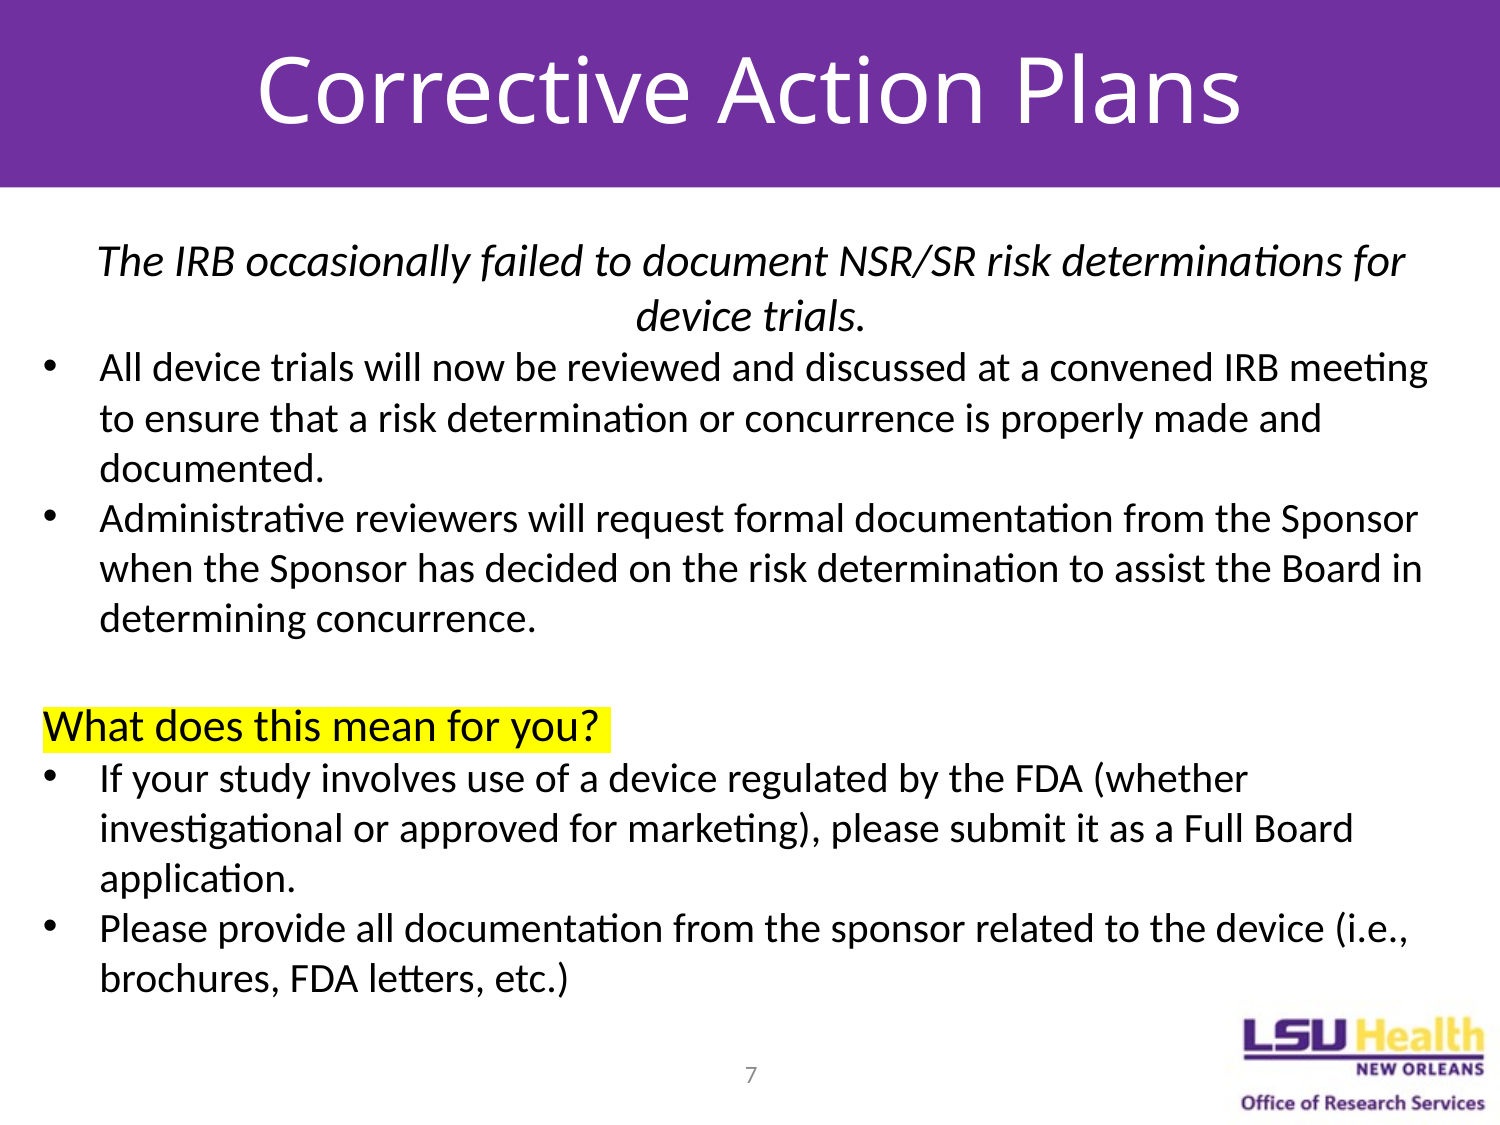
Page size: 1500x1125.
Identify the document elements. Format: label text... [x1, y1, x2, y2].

slide_number 7 [701, 1044, 802, 1104]
text_box The IRB occasionally failed to document NSR/SR risk determinations for device trials. All device trials will now be reviewed and discussed at a convened IRB meeting to ensure that a risk determination or concurrence is properly made and documented. Administrative reviewers will request formal documentation from the Sponsor when the Sponsor has decided on the risk determination to assist the Board in determining concurrence. What does this mean for you? If your study involves use of a device regulated by the FDA (whether investigational or approved for marketing), please submit it as a Full Board application. Please provide all documentation from the sponsor related to the device (i.e., brochures, FDA letters, etc.) [28, 222, 1475, 1008]
title Corrective Action Plans [0, 0, 1500, 188]
picture [0, 188, 1500, 1125]
